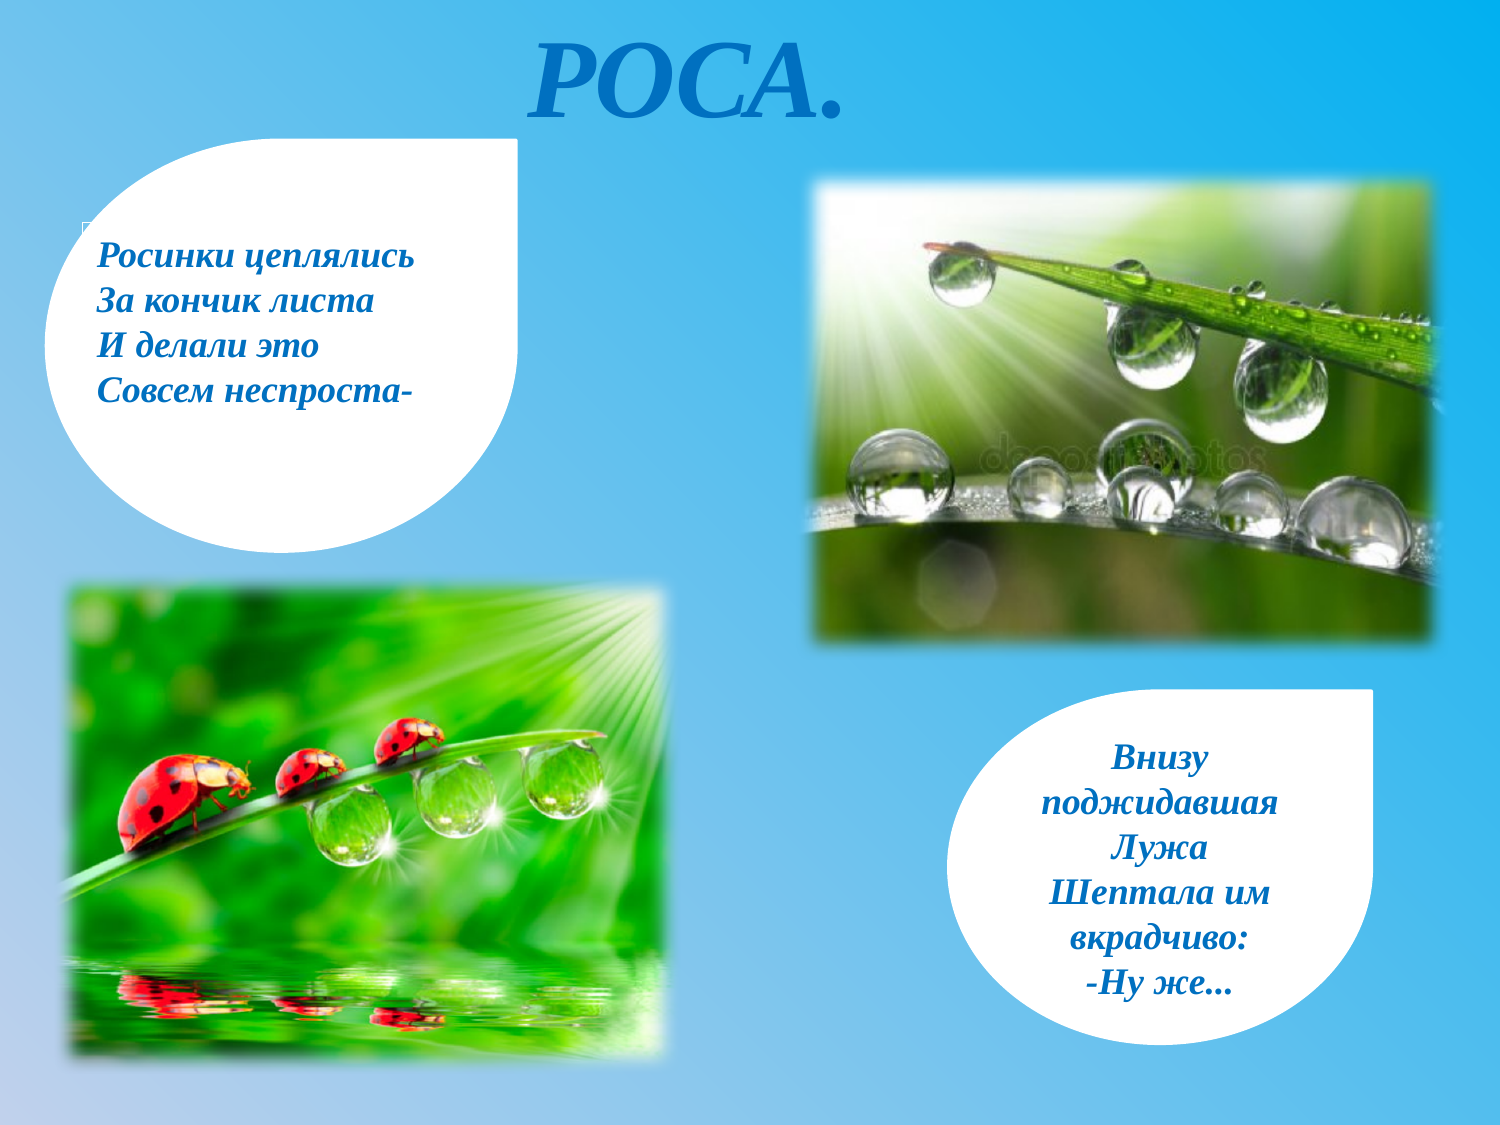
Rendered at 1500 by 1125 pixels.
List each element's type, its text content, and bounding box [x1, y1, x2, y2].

text_box Внизу поджидавшая Лужа Шептала им вкрадчиво: -Ну же... [947, 689, 1374, 1046]
text_box [44, 138, 518, 553]
picture [796, 163, 1449, 661]
text_box РОса. [277, 0, 1100, 148]
text_box Росинки цеплялись За кончик листа И делали это Совсем неспроста- [82, 222, 493, 418]
picture [52, 570, 682, 1075]
